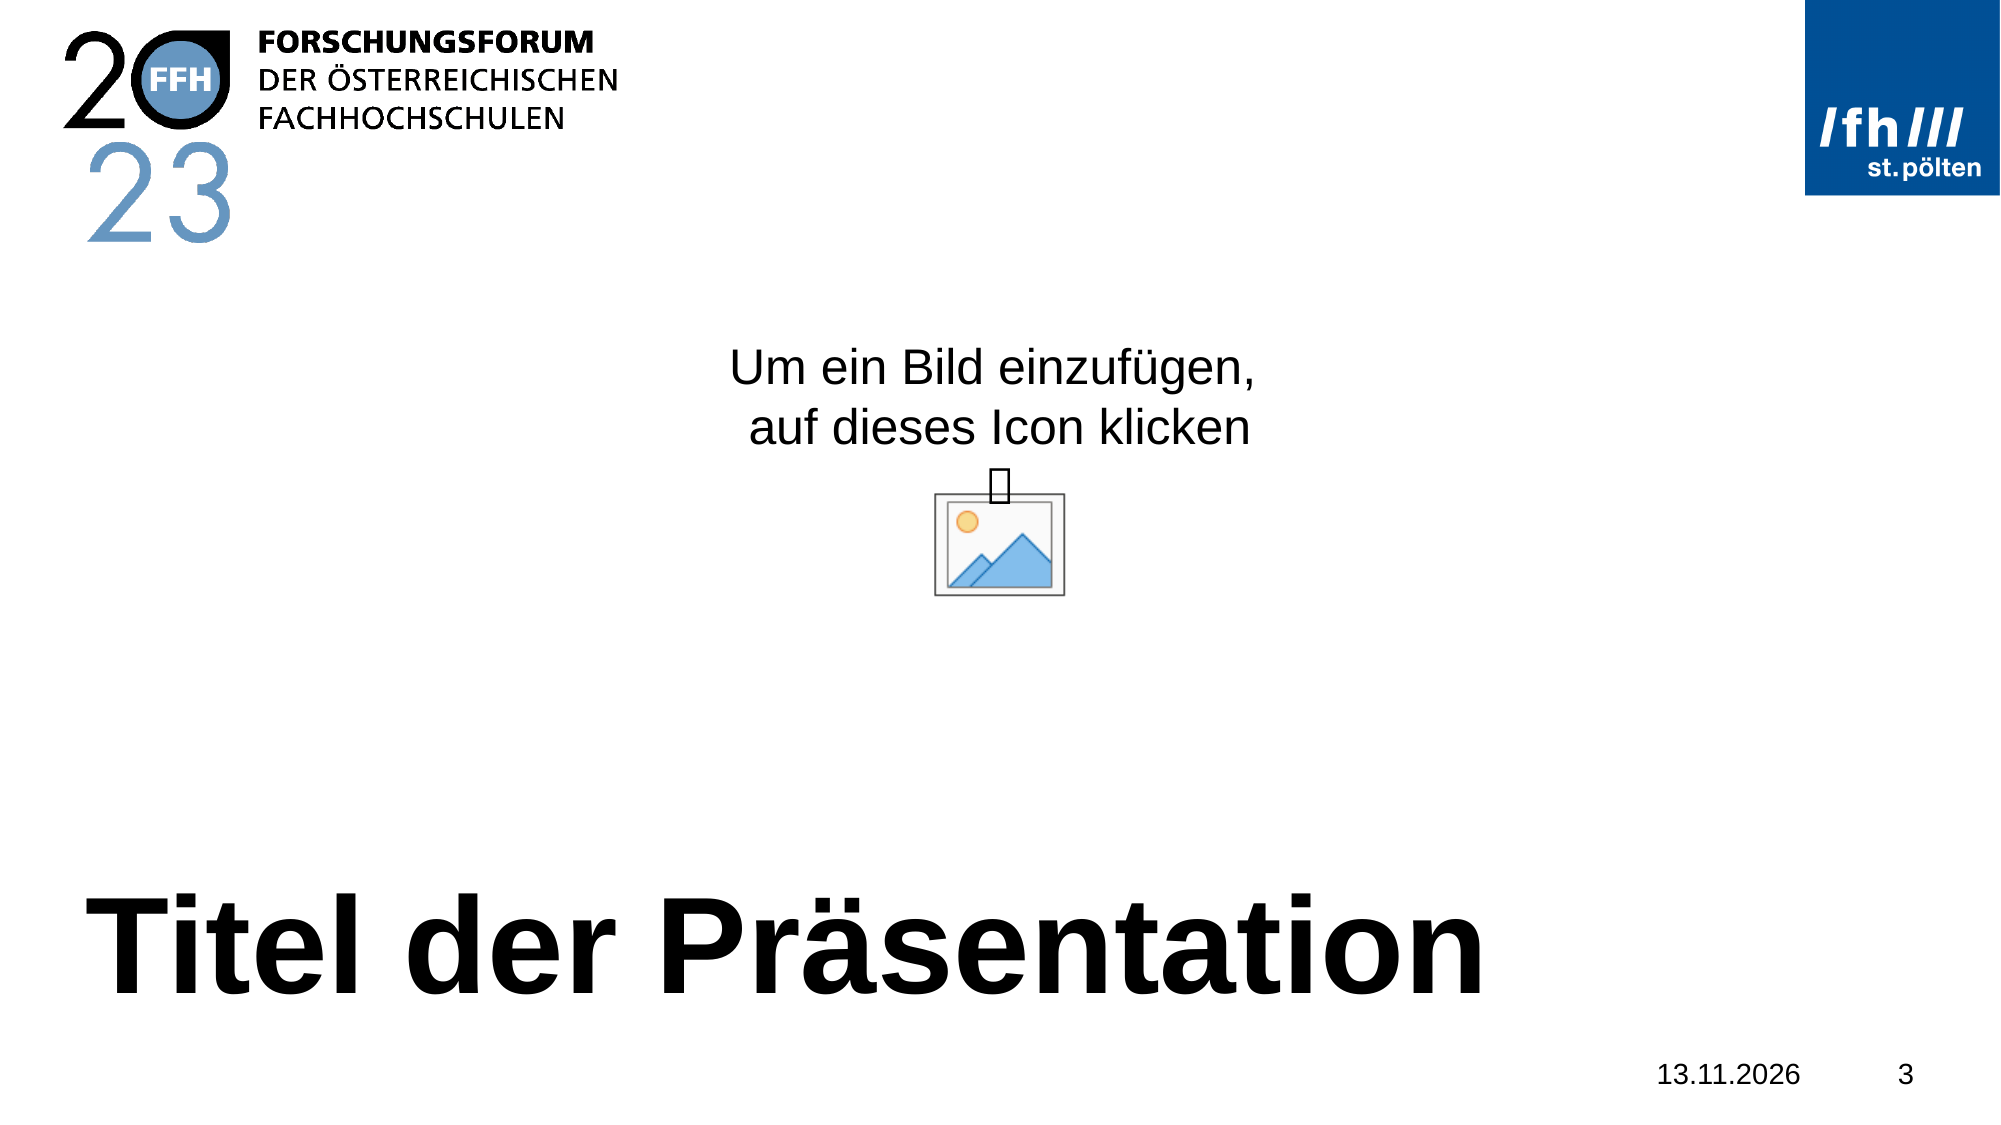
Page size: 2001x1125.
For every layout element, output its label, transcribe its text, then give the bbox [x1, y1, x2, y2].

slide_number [1602, 1042, 1805, 1103]
title Titel der Präsentation [70, 866, 1930, 1012]
picture [1805, 0, 2000, 196]
picture [0, 7, 2000, 835]
slide_number 3 [1805, 1042, 1930, 1103]
